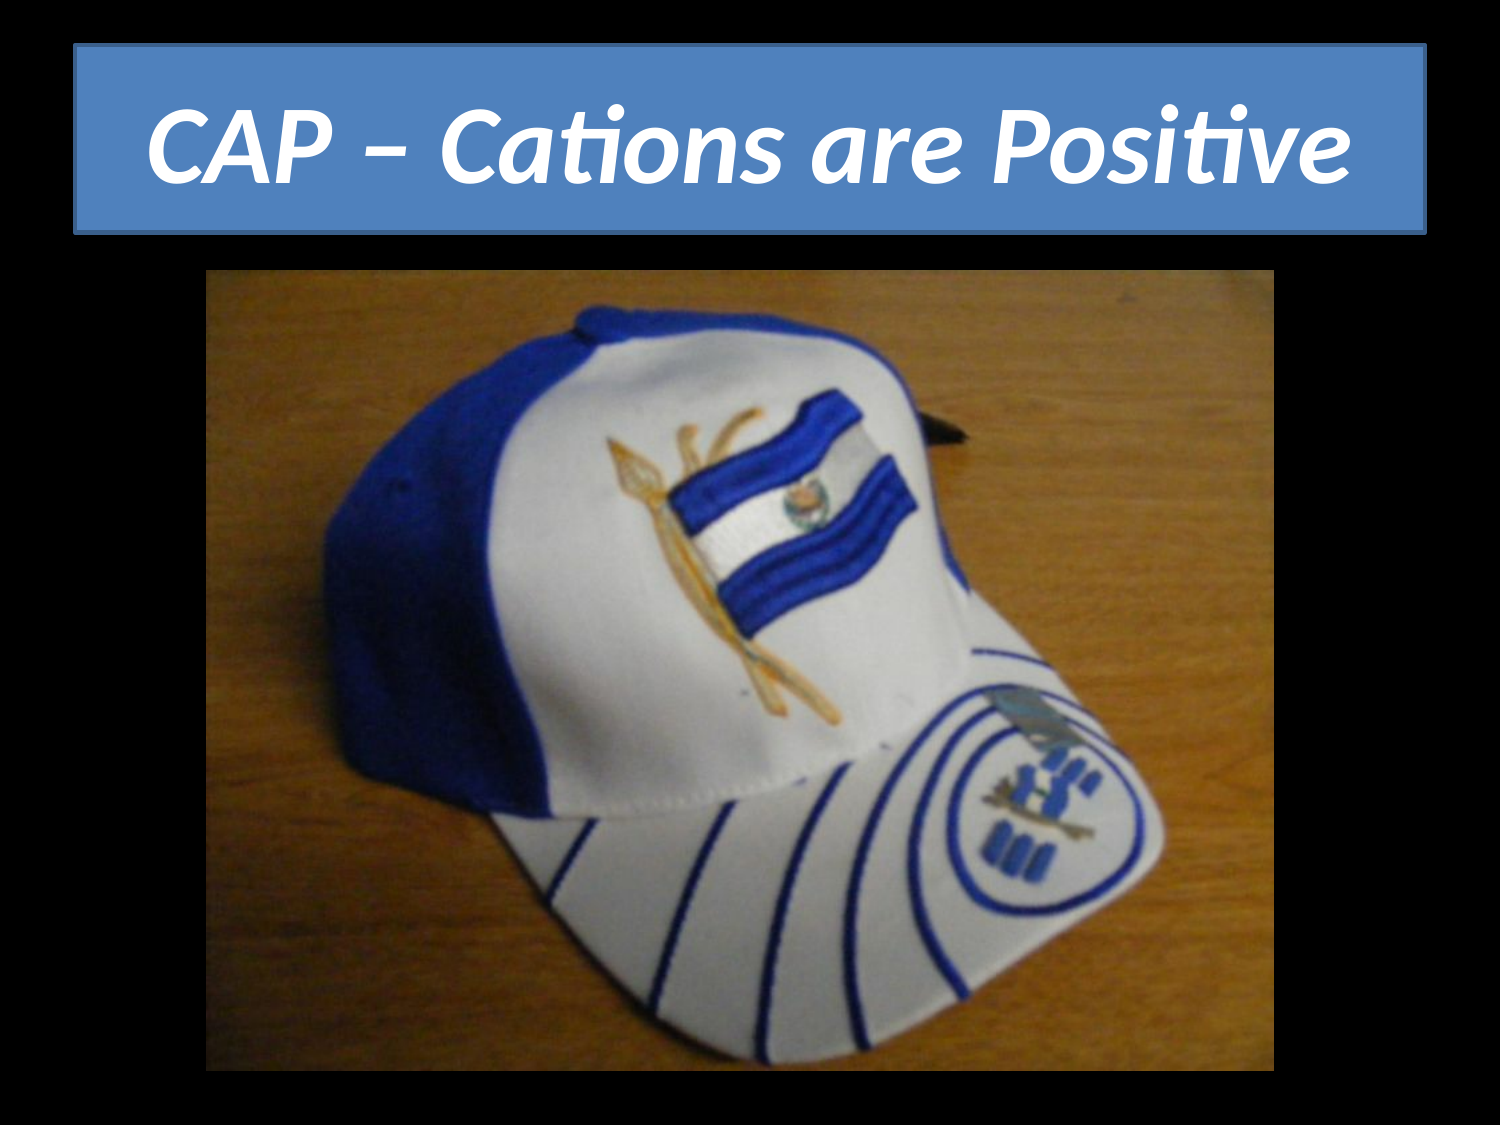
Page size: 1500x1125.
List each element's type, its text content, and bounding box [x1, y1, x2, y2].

title CAP – Cations are Positive [73, 43, 1427, 235]
picture [206, 269, 1274, 1071]
